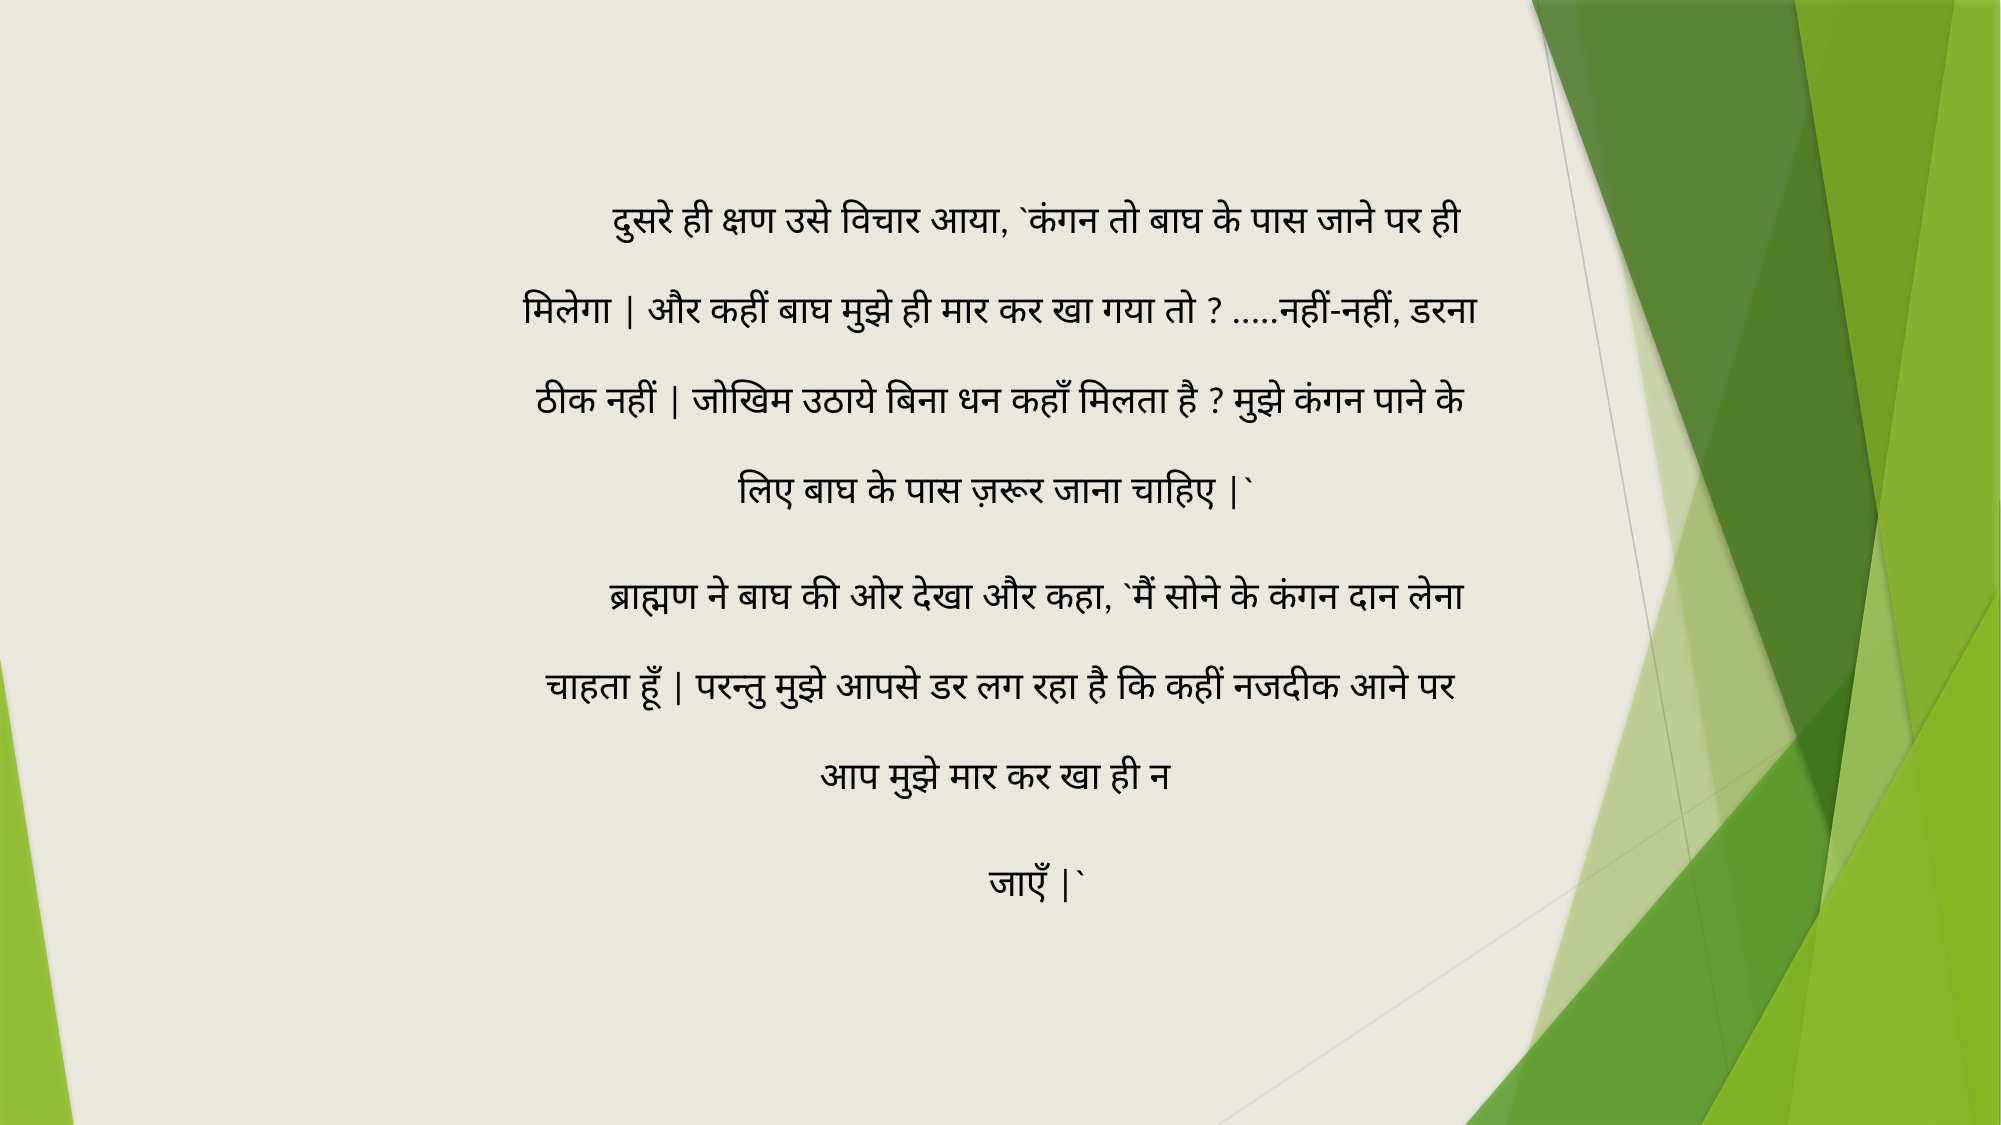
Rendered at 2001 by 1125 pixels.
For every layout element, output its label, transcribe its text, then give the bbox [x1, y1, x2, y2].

text_box दुसरे ही क्षण उसे विचार आया, `कंगन तो बाघ के पास जाने पर ही मिलेगा | और कहीं बाघ मुझे ही मार कर खा गया तो ? .....नहीं-नहीं, डरना ठीक नहीं | जोखिम उठाये बिना धन कहाँ मिलता है ? मुझे कंगन पाने के लिए बाघ के पास ज़रूर जाना चाहिए |` ब्राह्मण ने बाघ की ओर देखा और कहा, `मैं सोने के कंगन दान लेना चाहता हूँ | परन्तु मुझे आपसे डर लग रहा है कि कहीं नजदीक आने पर आप मुझे मार कर खा ही न जाएँ |` [500, 143, 1500, 912]
